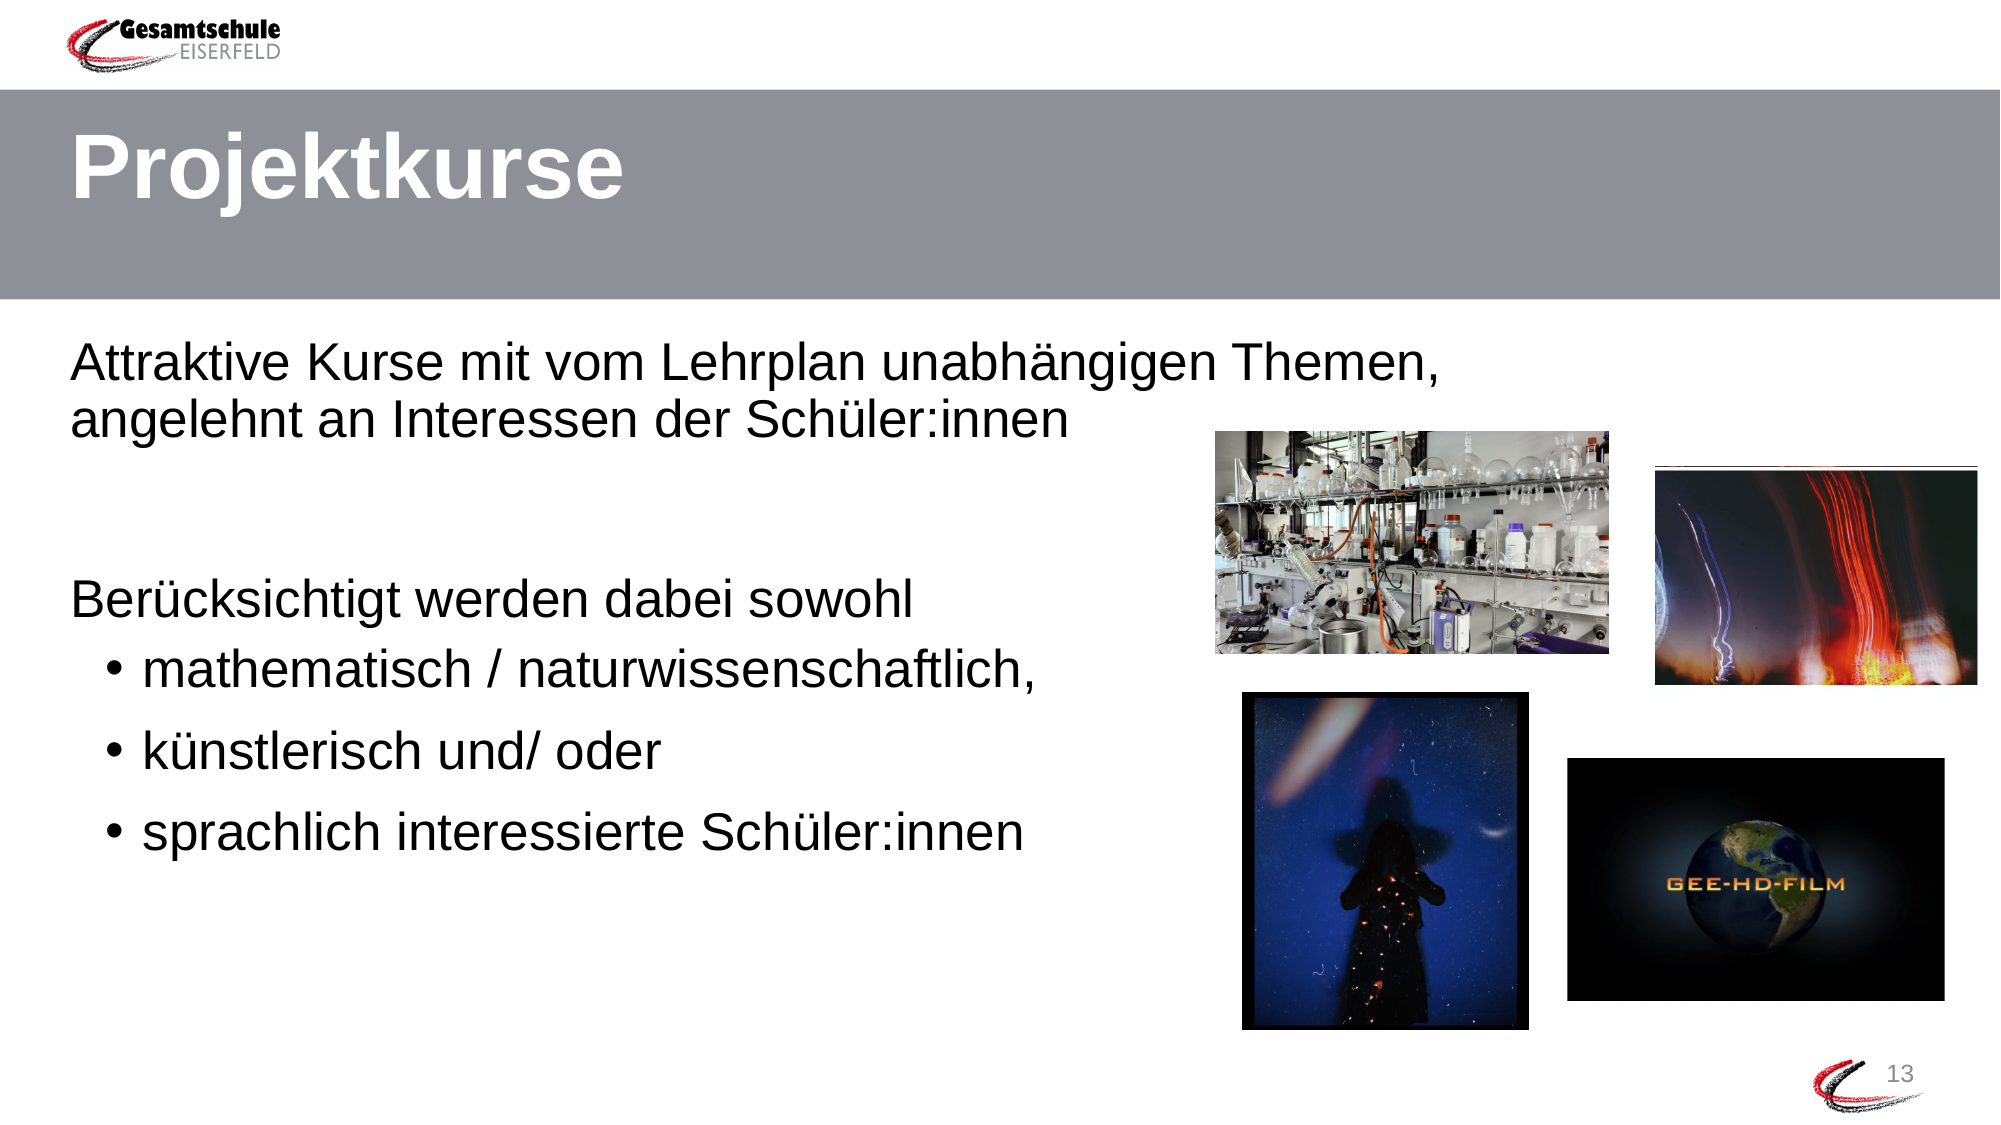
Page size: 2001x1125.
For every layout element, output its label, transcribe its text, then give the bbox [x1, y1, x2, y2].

list Attraktive Kurse mit vom Lehrplan unabhängigen Themen, angelehnt an Interessen der Schüler:innen Berücksichtigt werden dabei sowohl mathematisch / naturwissenschaftlich, künstlerisch und/ oder sprachlich interessierte Schüler:innen [55, 326, 1945, 1014]
picture [1809, 1055, 1853, 1116]
slide_number 13 [1853, 1025, 1948, 1120]
picture [1648, 466, 1984, 693]
picture [1567, 758, 1945, 1001]
picture [63, 15, 283, 76]
picture [1214, 431, 1609, 654]
picture [1242, 692, 1529, 1030]
title Projektkurse [55, 111, 1830, 298]
